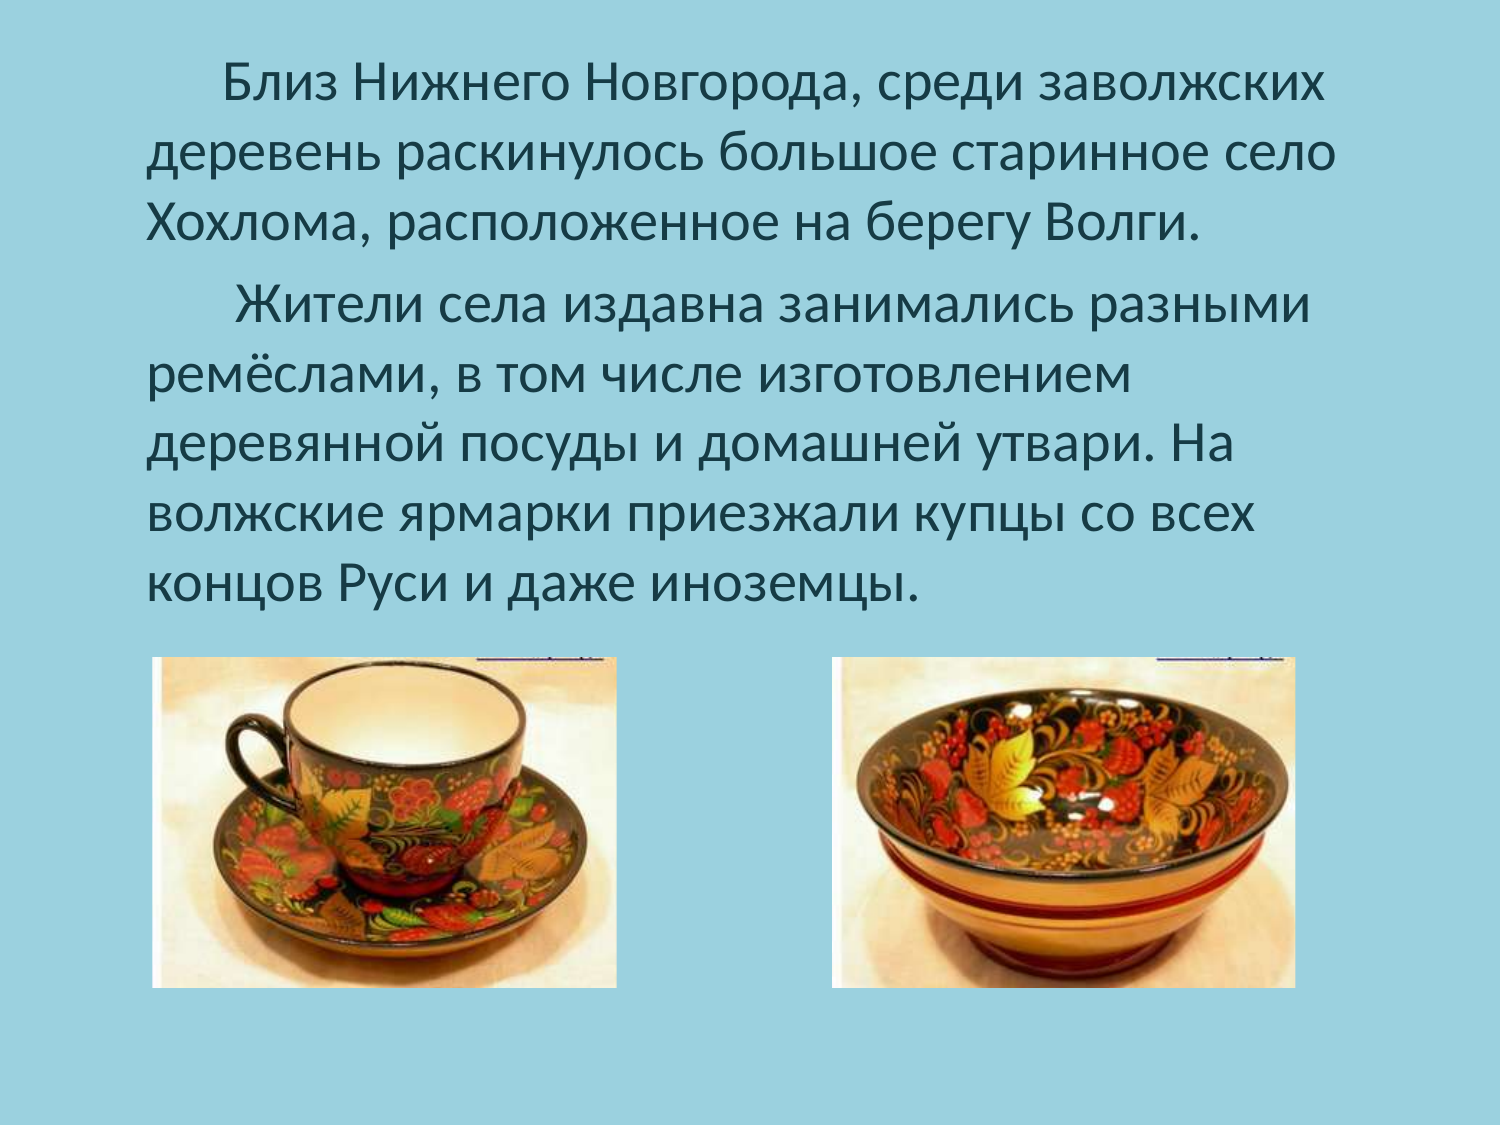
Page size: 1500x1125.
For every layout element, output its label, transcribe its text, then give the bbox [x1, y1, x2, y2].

list Близ Нижнего Новгорода, среди заволжских деревень раскинулось большое старинное село Хохлома, расположенное на берегу Волги. Жители села издавна занимались разными ремёслами, в том числе изготовлением деревянной посуды и домашней утвари. На волжские ярмарки приезжали купцы со всех концов Руси и даже иноземцы. [75, 35, 1425, 1005]
picture [152, 657, 617, 989]
picture [831, 657, 1296, 989]
